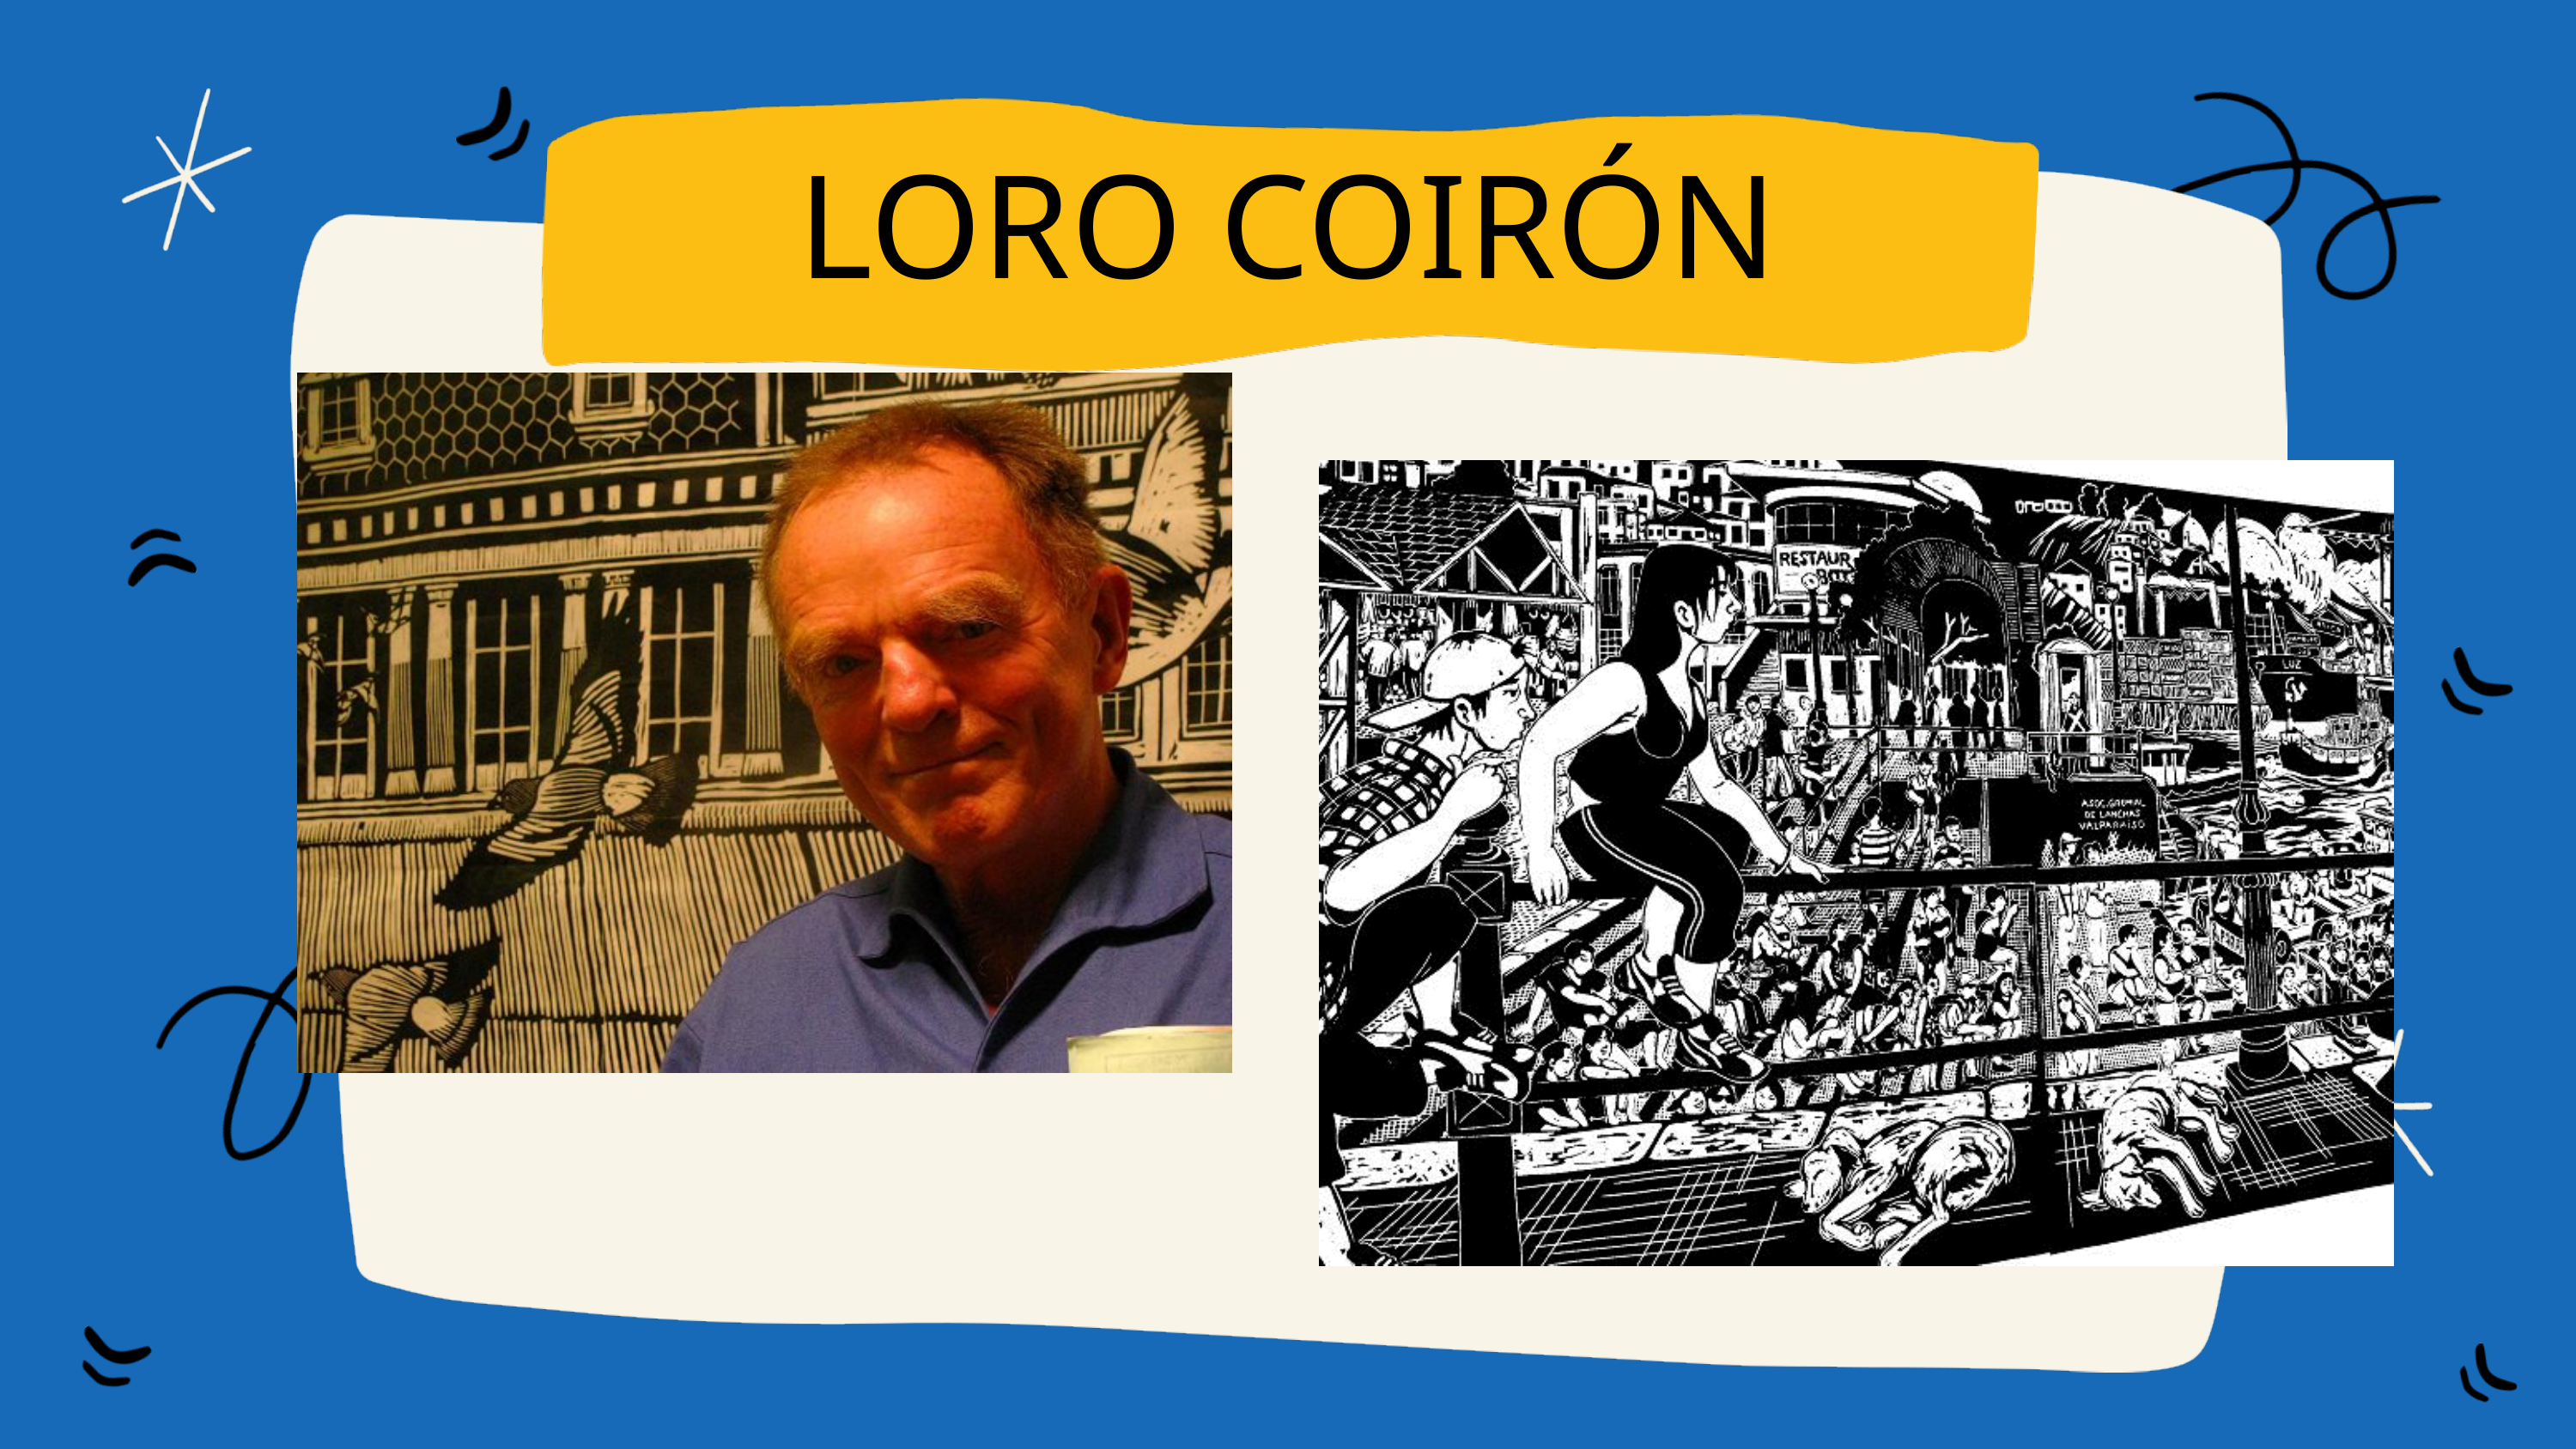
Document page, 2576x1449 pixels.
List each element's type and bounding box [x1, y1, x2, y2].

picture [123, 45, 2487, 1373]
picture [114, 517, 207, 608]
picture [114, 76, 261, 263]
picture [2457, 1342, 2518, 1404]
picture [64, 1305, 161, 1401]
picture [2431, 636, 2518, 724]
